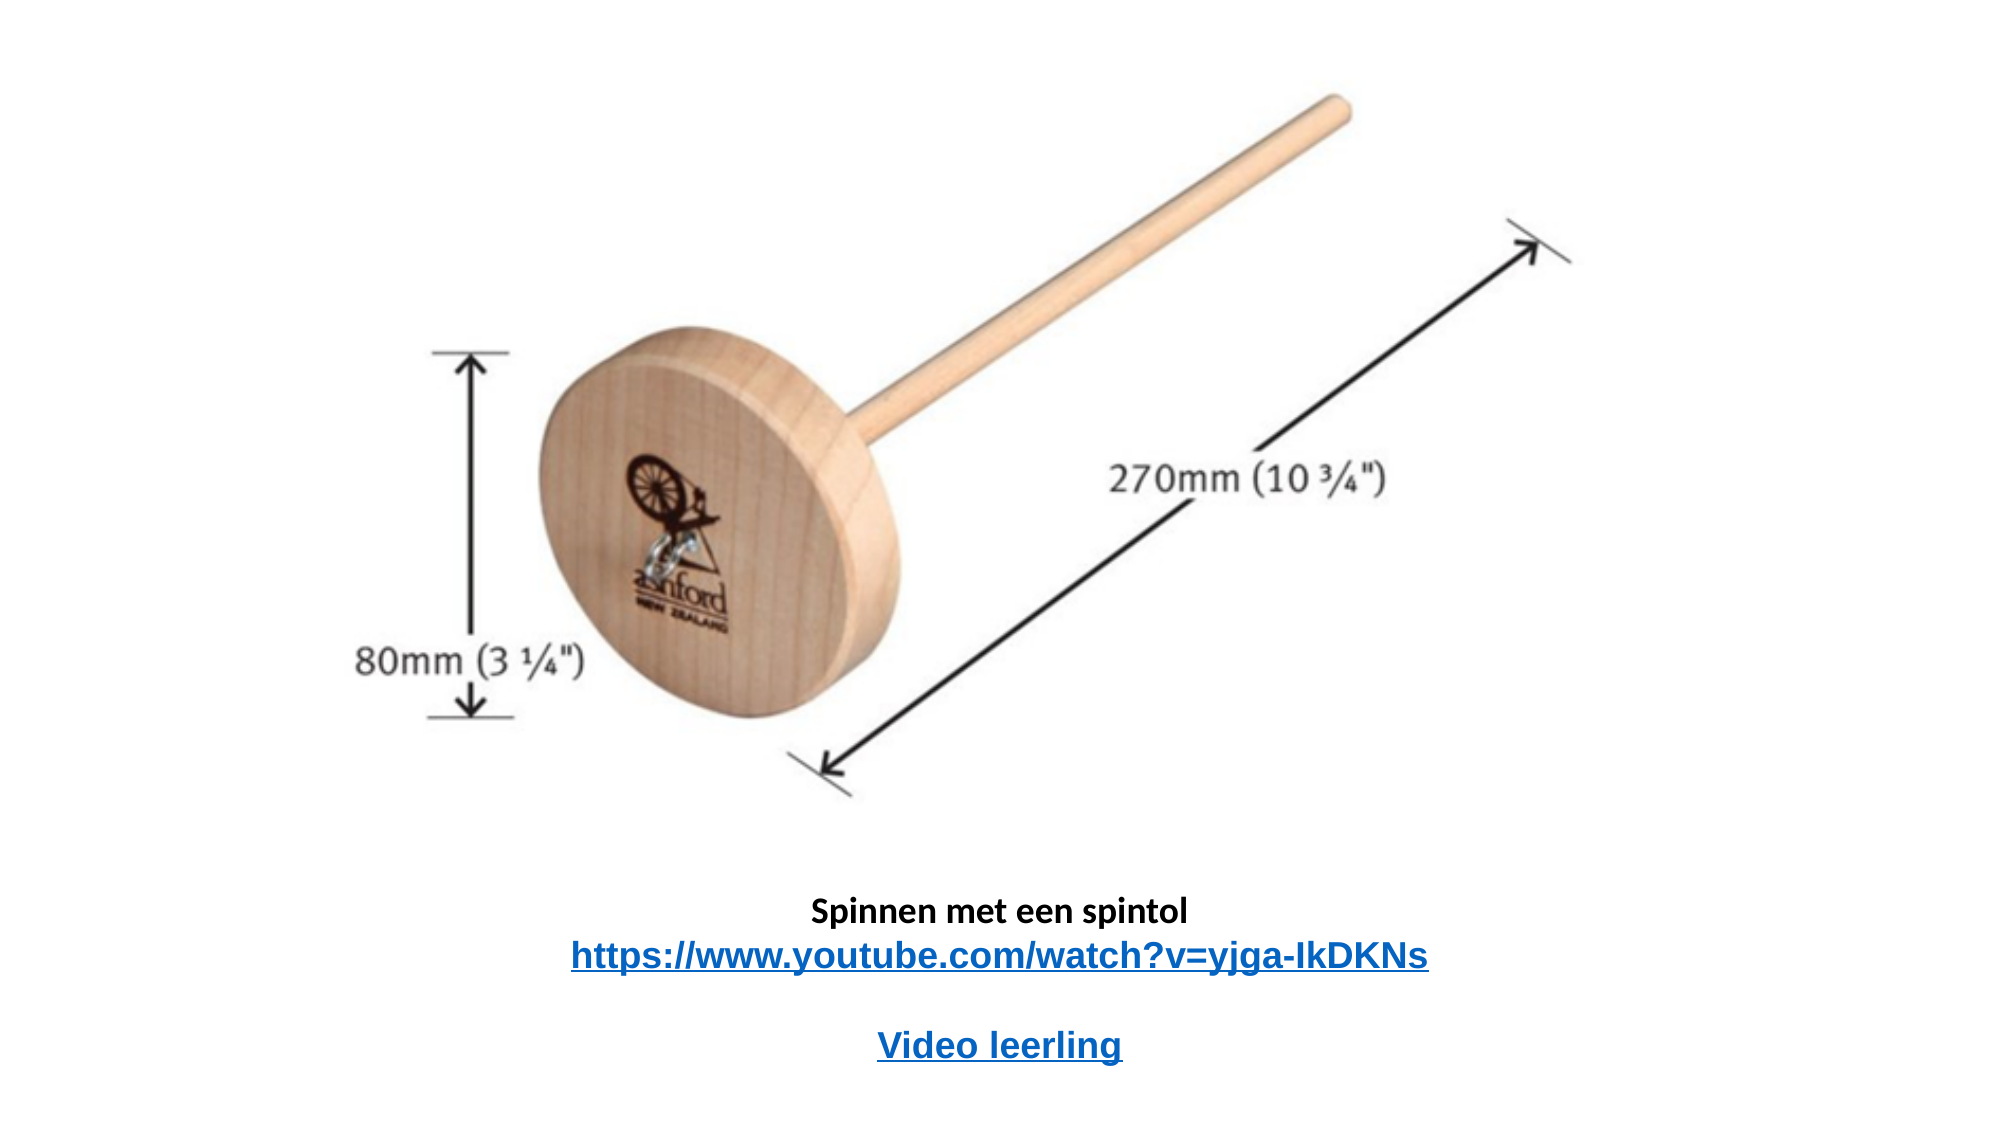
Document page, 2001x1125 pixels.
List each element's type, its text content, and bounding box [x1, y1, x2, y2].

picture [329, 0, 1618, 852]
text_box Spinnen met een spintol https://www.youtube.com/watch?v=yjga-IkDKNs Video leerling [324, 878, 1676, 1074]
